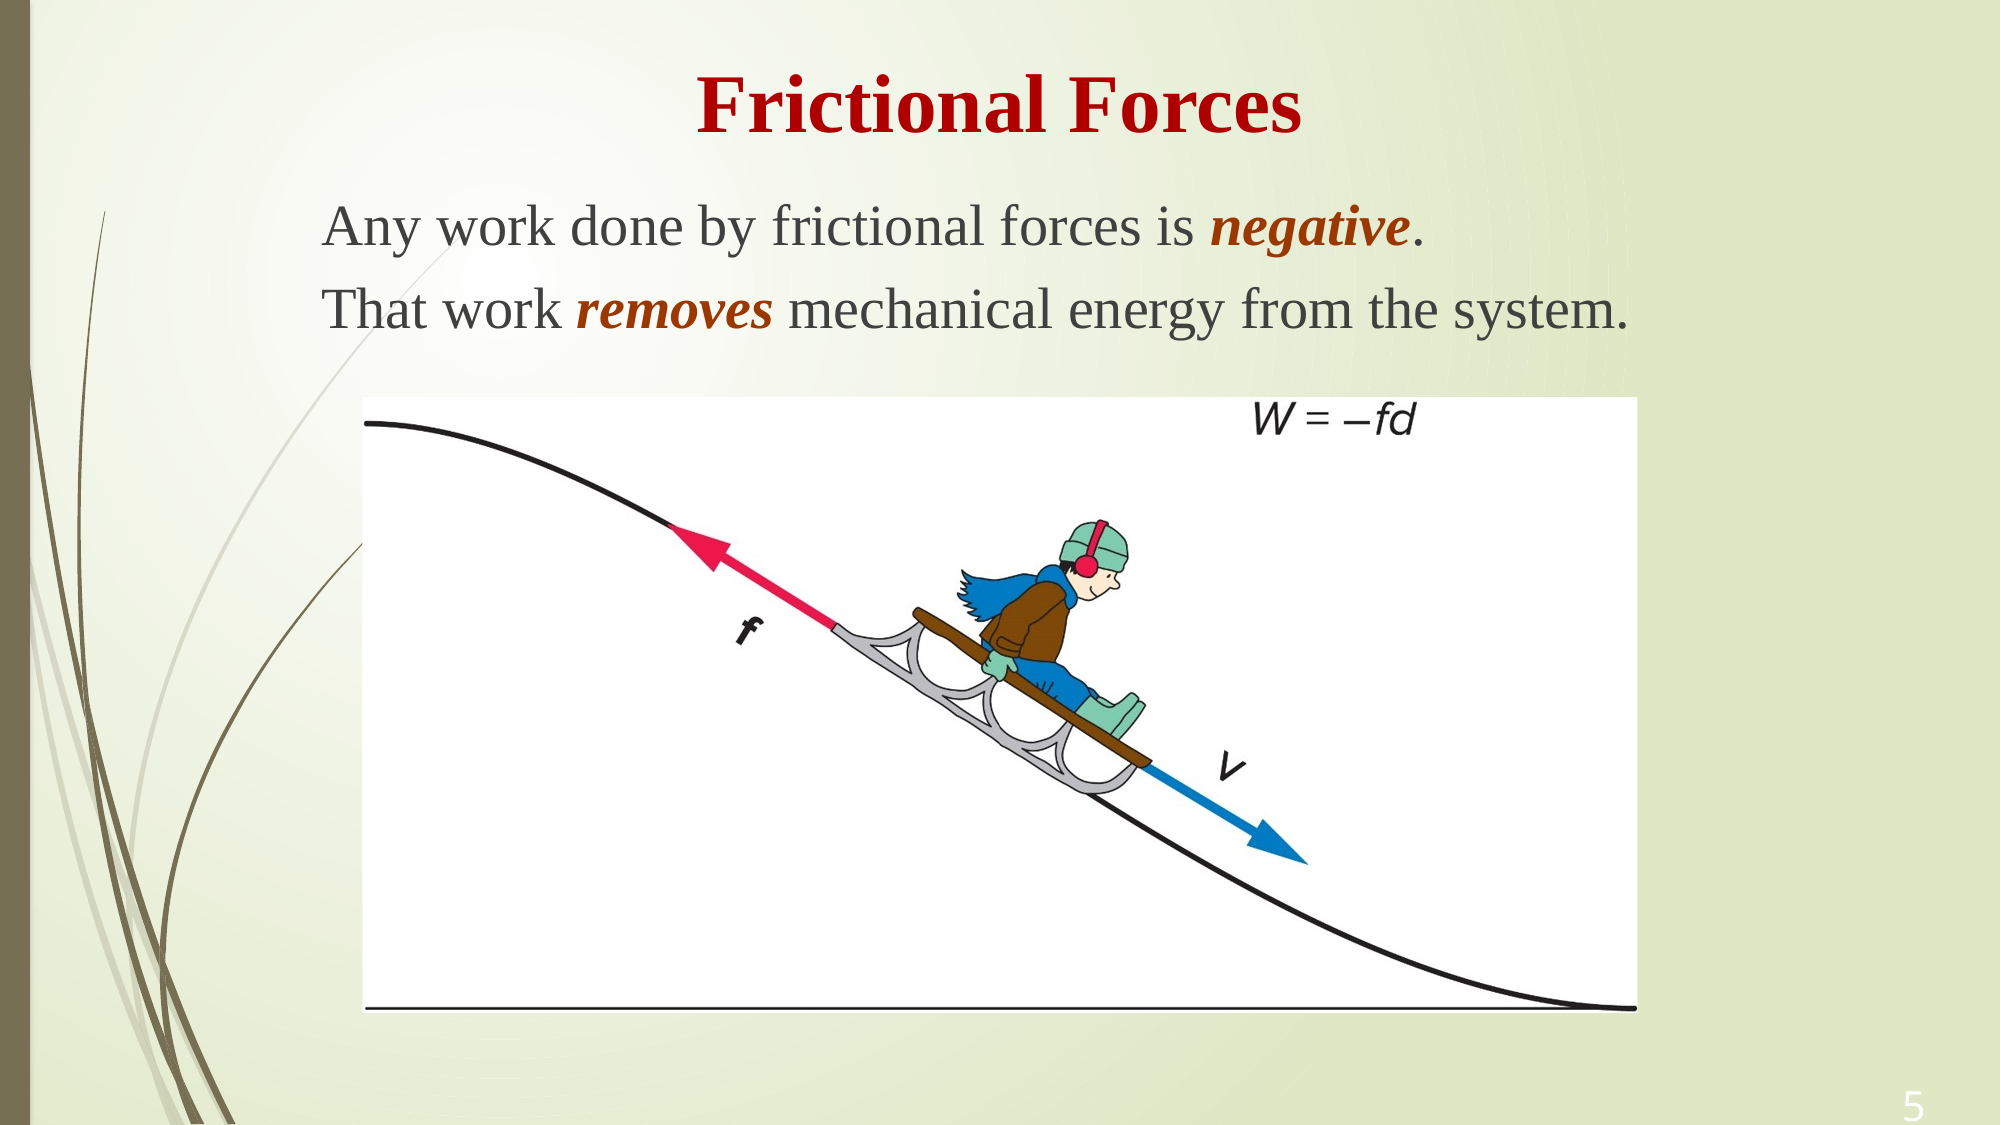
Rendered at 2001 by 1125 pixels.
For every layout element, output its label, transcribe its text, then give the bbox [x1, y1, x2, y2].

slide_number 50 [1886, 1094, 1965, 1122]
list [362, 397, 1638, 1013]
title Frictional Forces [74, 32, 1926, 166]
list Any work done by frictional forces is negative. That work removes mechanical energy from the system. [306, 179, 1694, 360]
